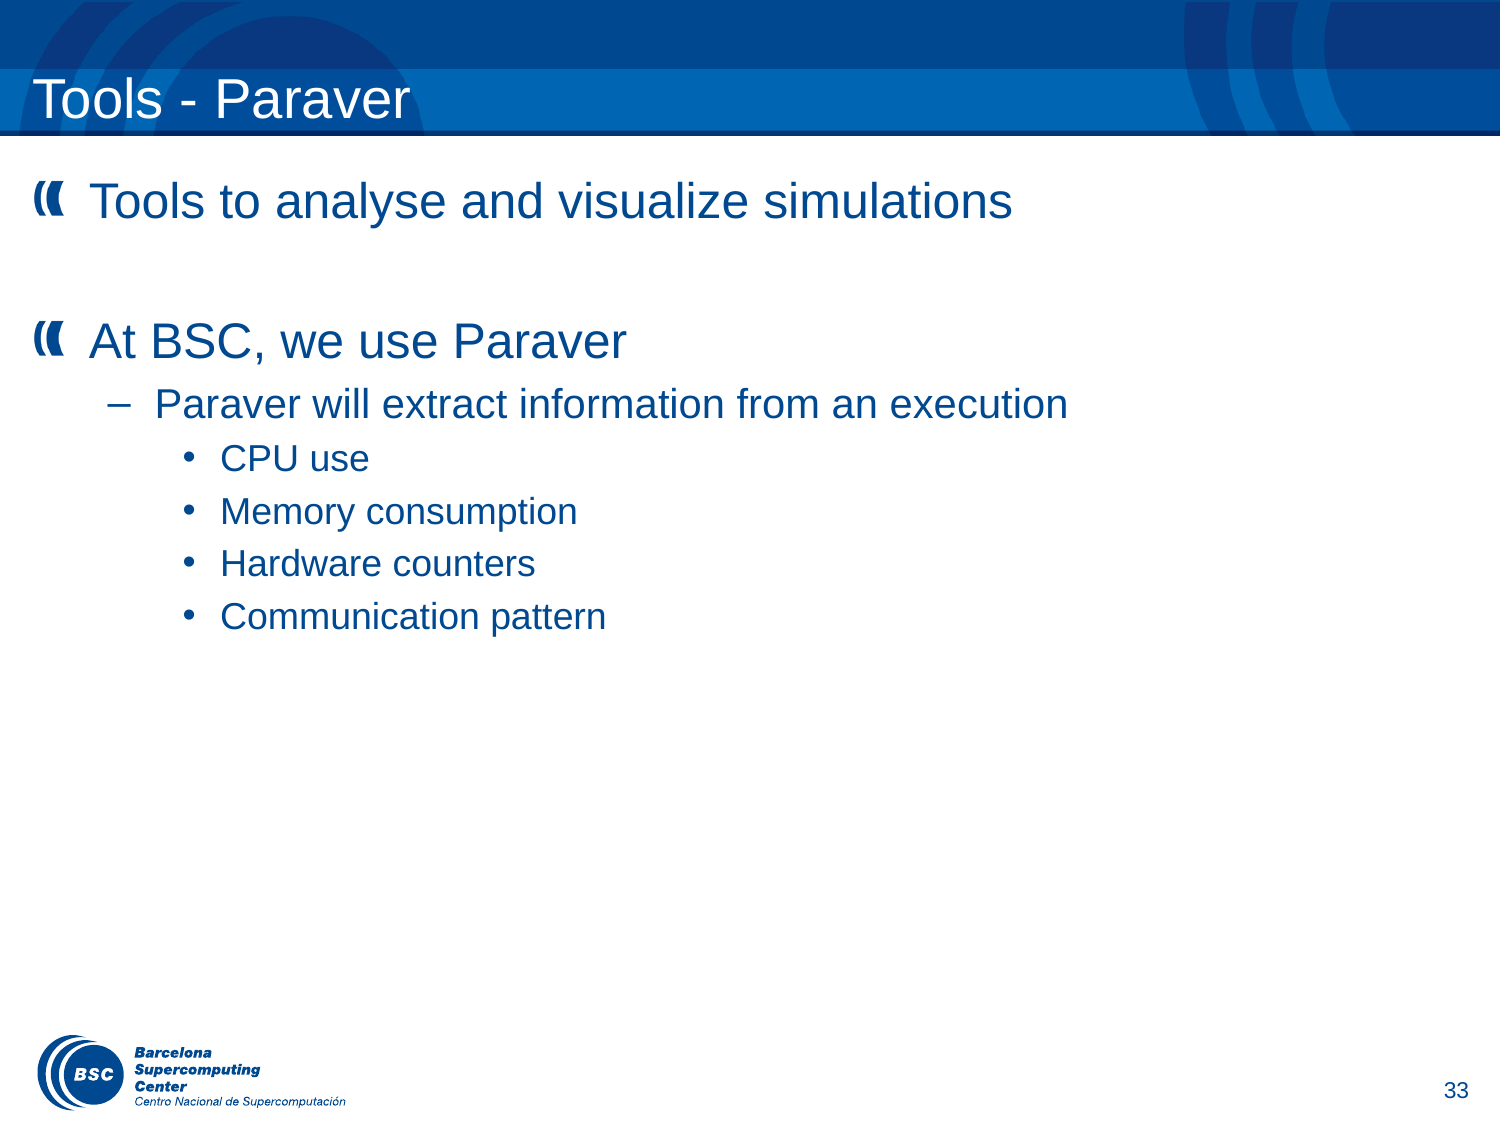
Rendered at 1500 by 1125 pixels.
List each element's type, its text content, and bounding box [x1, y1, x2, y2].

picture [32, 320, 65, 356]
picture [0, 0, 1500, 136]
picture [32, 180, 65, 216]
list Tools to analyse and visualize simulations At BSC, we use Paraver Paraver will extract information from an execution CPU use Memory consumption Hardware counters Communication pattern [17, 160, 1483, 1012]
title Tools - Paraver [17, 7, 1483, 138]
slide_number 33 [1411, 1042, 1484, 1111]
